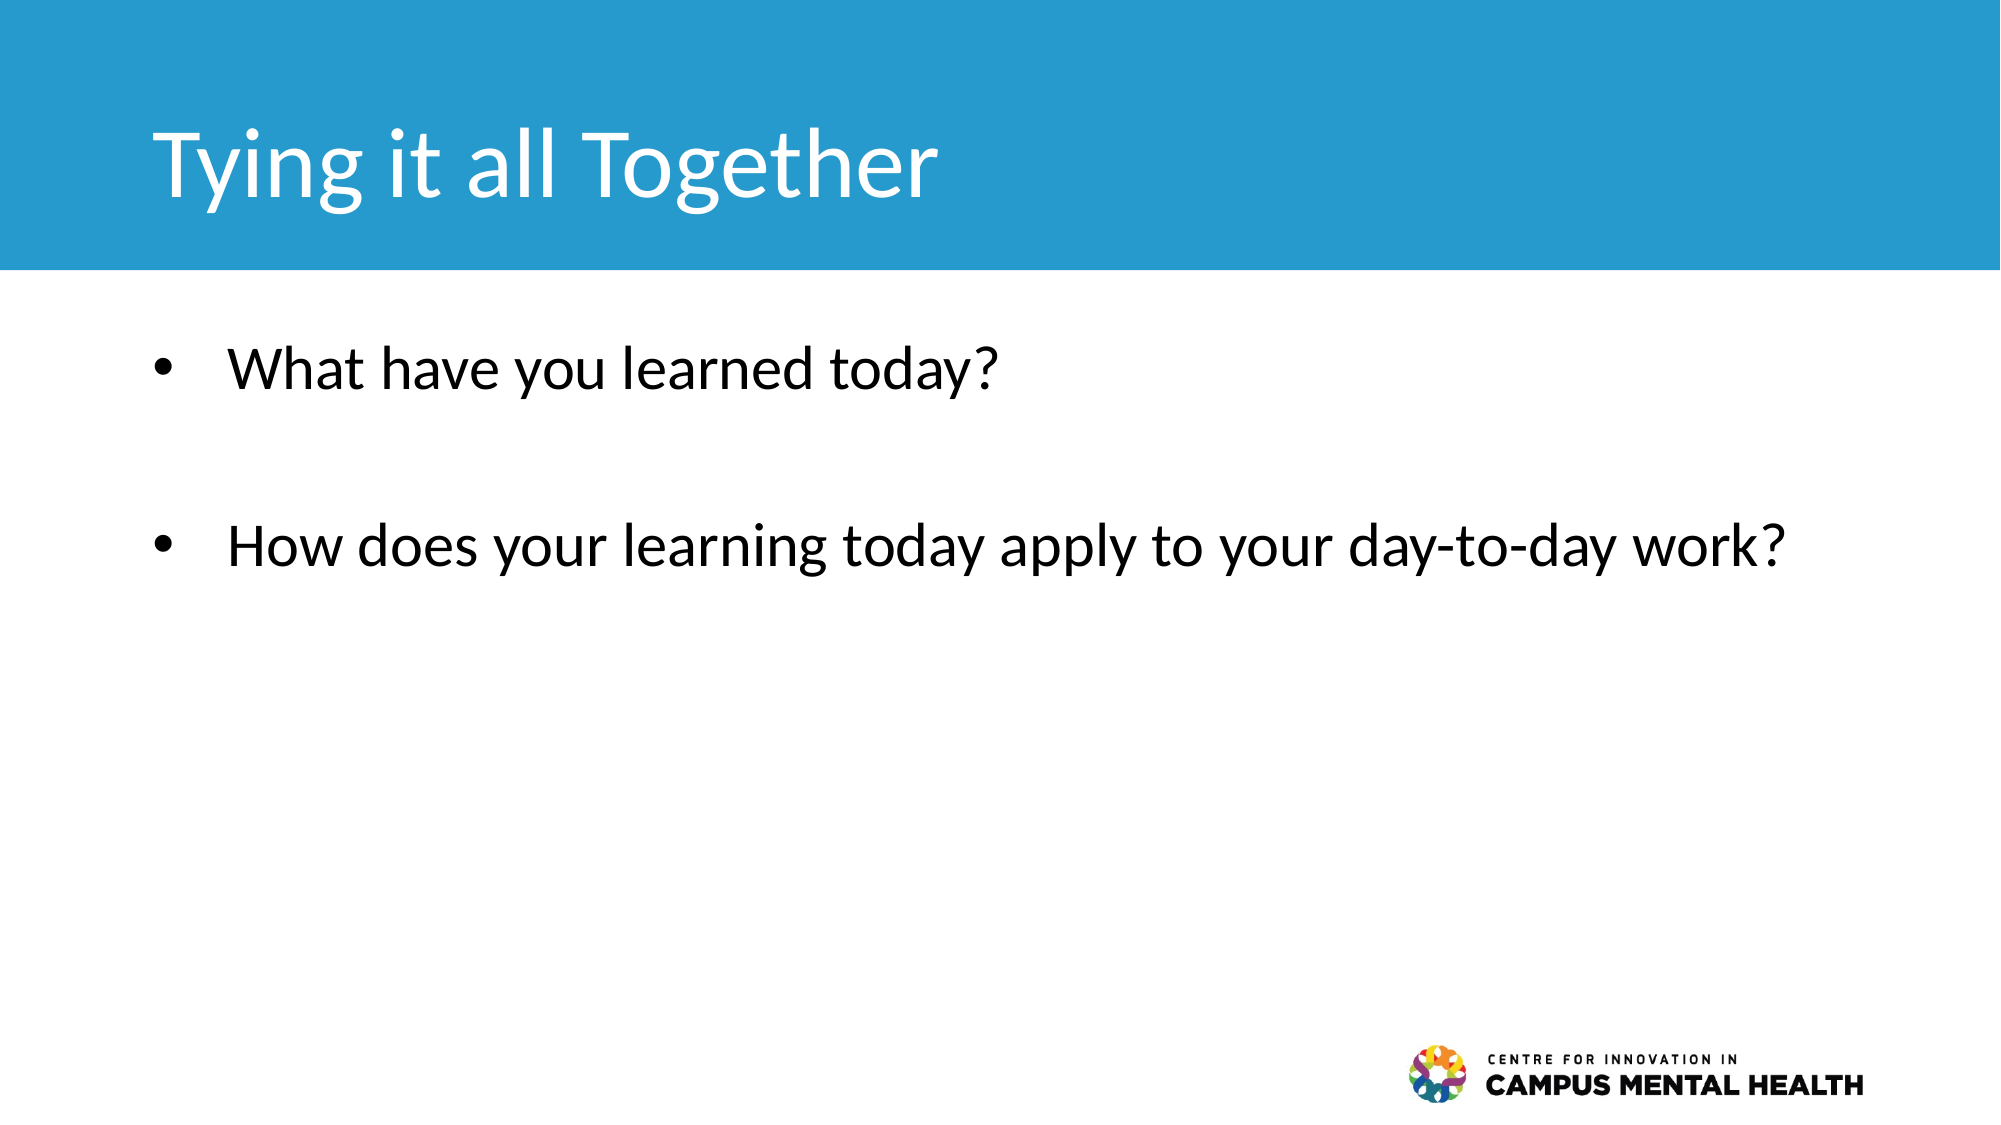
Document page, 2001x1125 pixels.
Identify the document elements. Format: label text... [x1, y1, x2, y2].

list What have you learned today? How does your learning today apply to your day-to-day work? [137, 328, 1863, 1043]
title Tying it all Together [137, 59, 1863, 271]
picture [1406, 1045, 1863, 1103]
